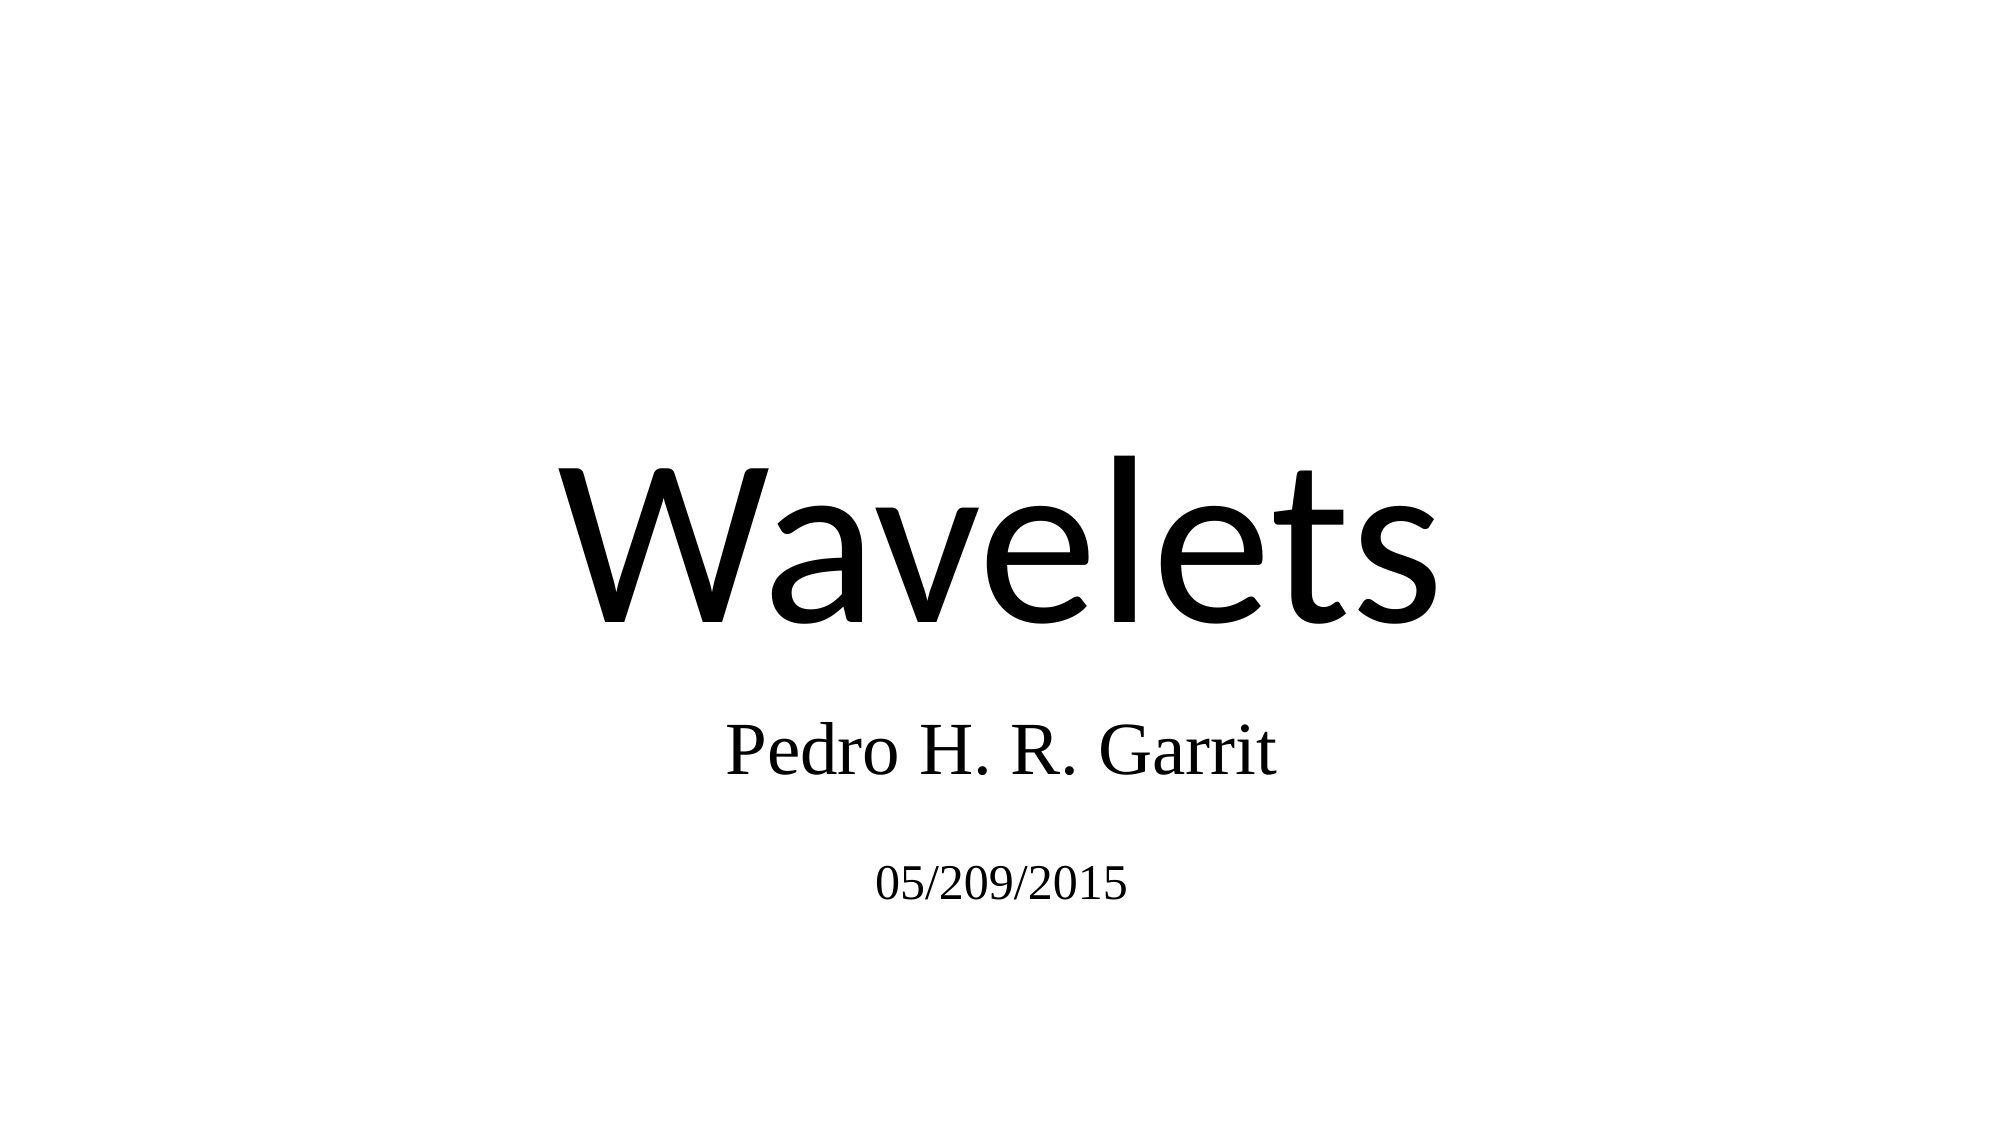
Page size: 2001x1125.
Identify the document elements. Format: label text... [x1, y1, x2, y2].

text_box Pedro H. R. Garrit 05/209/2015 [710, 692, 1293, 917]
text_box Wavelets [542, 375, 1461, 678]
